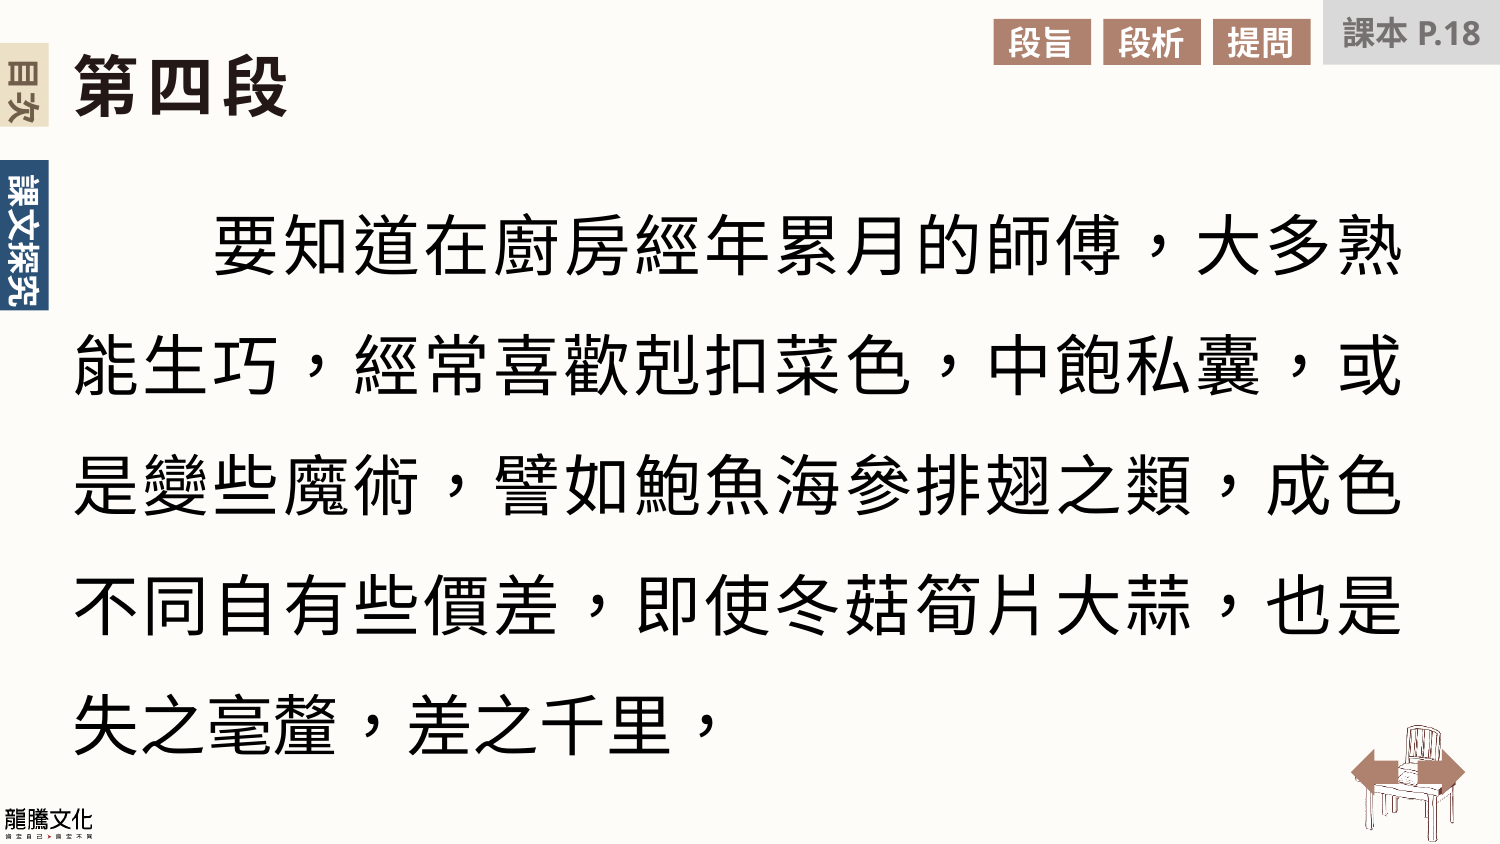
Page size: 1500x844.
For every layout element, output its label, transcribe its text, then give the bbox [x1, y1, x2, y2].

text_box 要知道在廚房經年累月的師傅，大多熟能生巧，經常喜歡剋扣菜色，中飽私囊，或是變些魔術，譬如鮑魚海參排翅之類，成色不同自有些價差，即使冬菇筍片大蒜，也是失之毫釐，差之千里， [57, 156, 1418, 772]
text_box 段析 [1103, 18, 1201, 65]
picture [1418, 725, 1456, 760]
text_box 提問 [1213, 18, 1311, 65]
text_box 第四段 [57, 37, 320, 133]
picture [5, 808, 92, 839]
picture [1355, 772, 1456, 842]
text_box 段旨 [993, 18, 1092, 65]
text_box [1349, 746, 1400, 799]
text_box [1416, 746, 1467, 799]
text_box 課本P.18 [1322, 0, 1500, 66]
